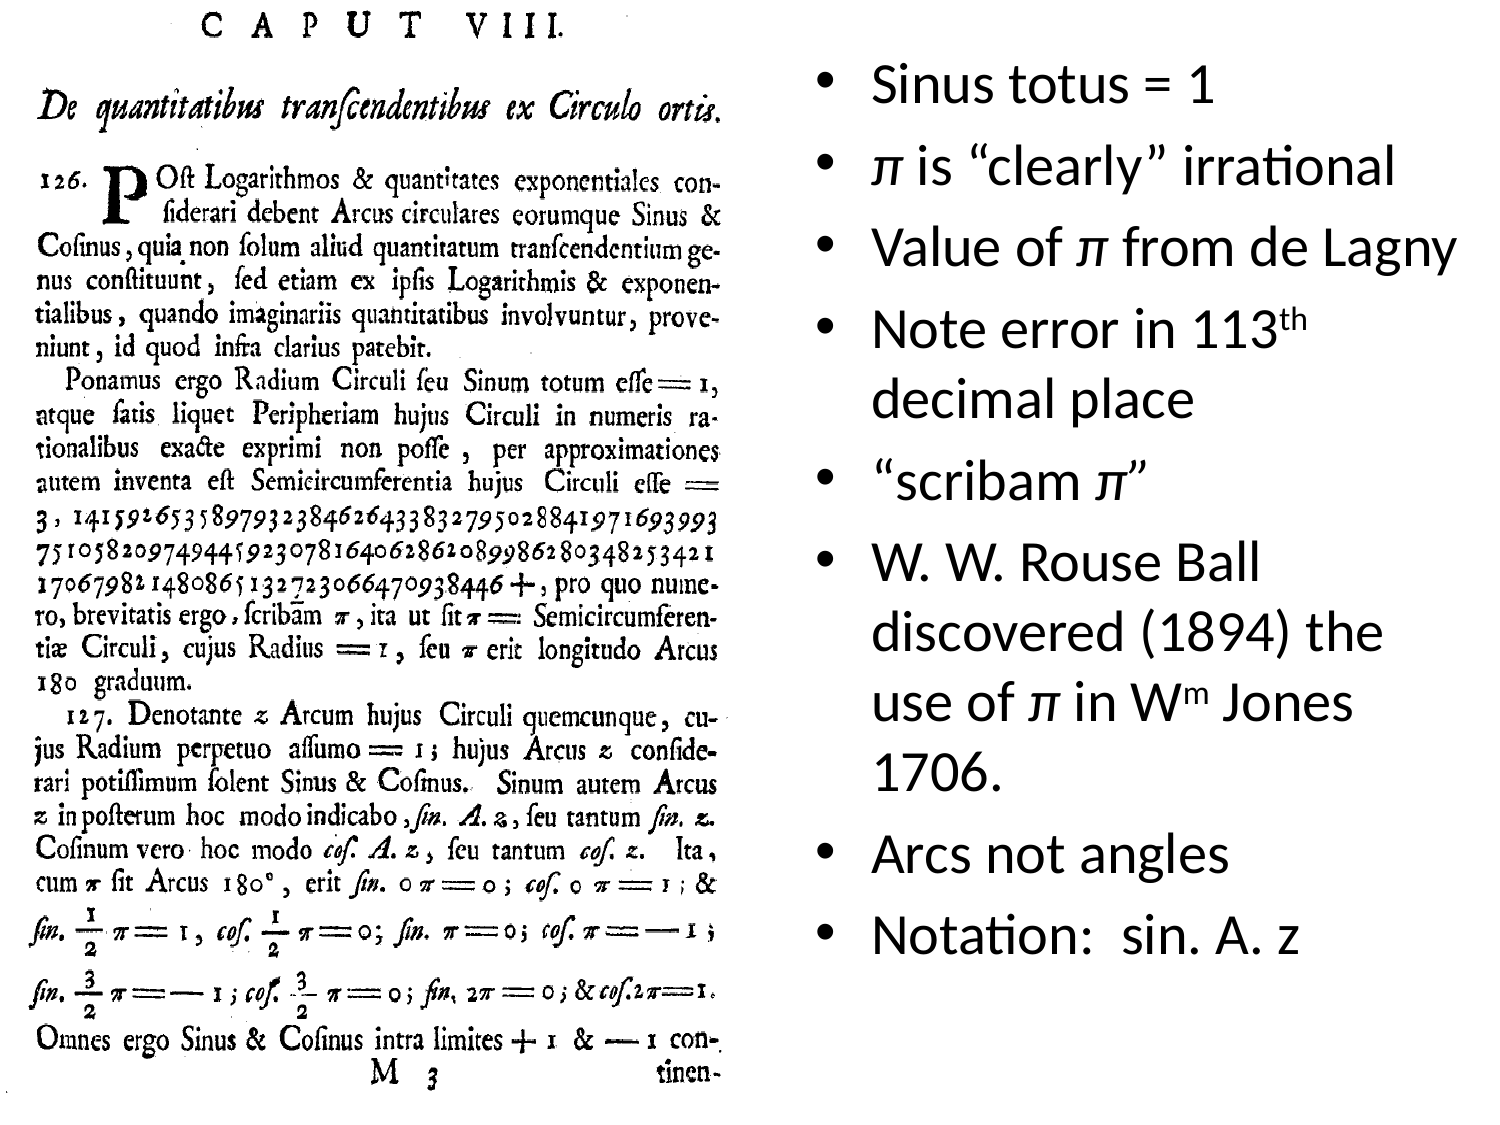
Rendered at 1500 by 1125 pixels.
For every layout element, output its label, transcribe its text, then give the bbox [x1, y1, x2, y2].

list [0, 0, 751, 1125]
list Sinus totus = 1 π is “clearly” irrational Value of π from de Lagny Note error in 113th decimal place “scribam π” W. W. Rouse Ball discovered (1894) the use of π in Wm Jones 1706. Arcs not angles Notation: sin. A. z [800, 37, 1475, 1125]
